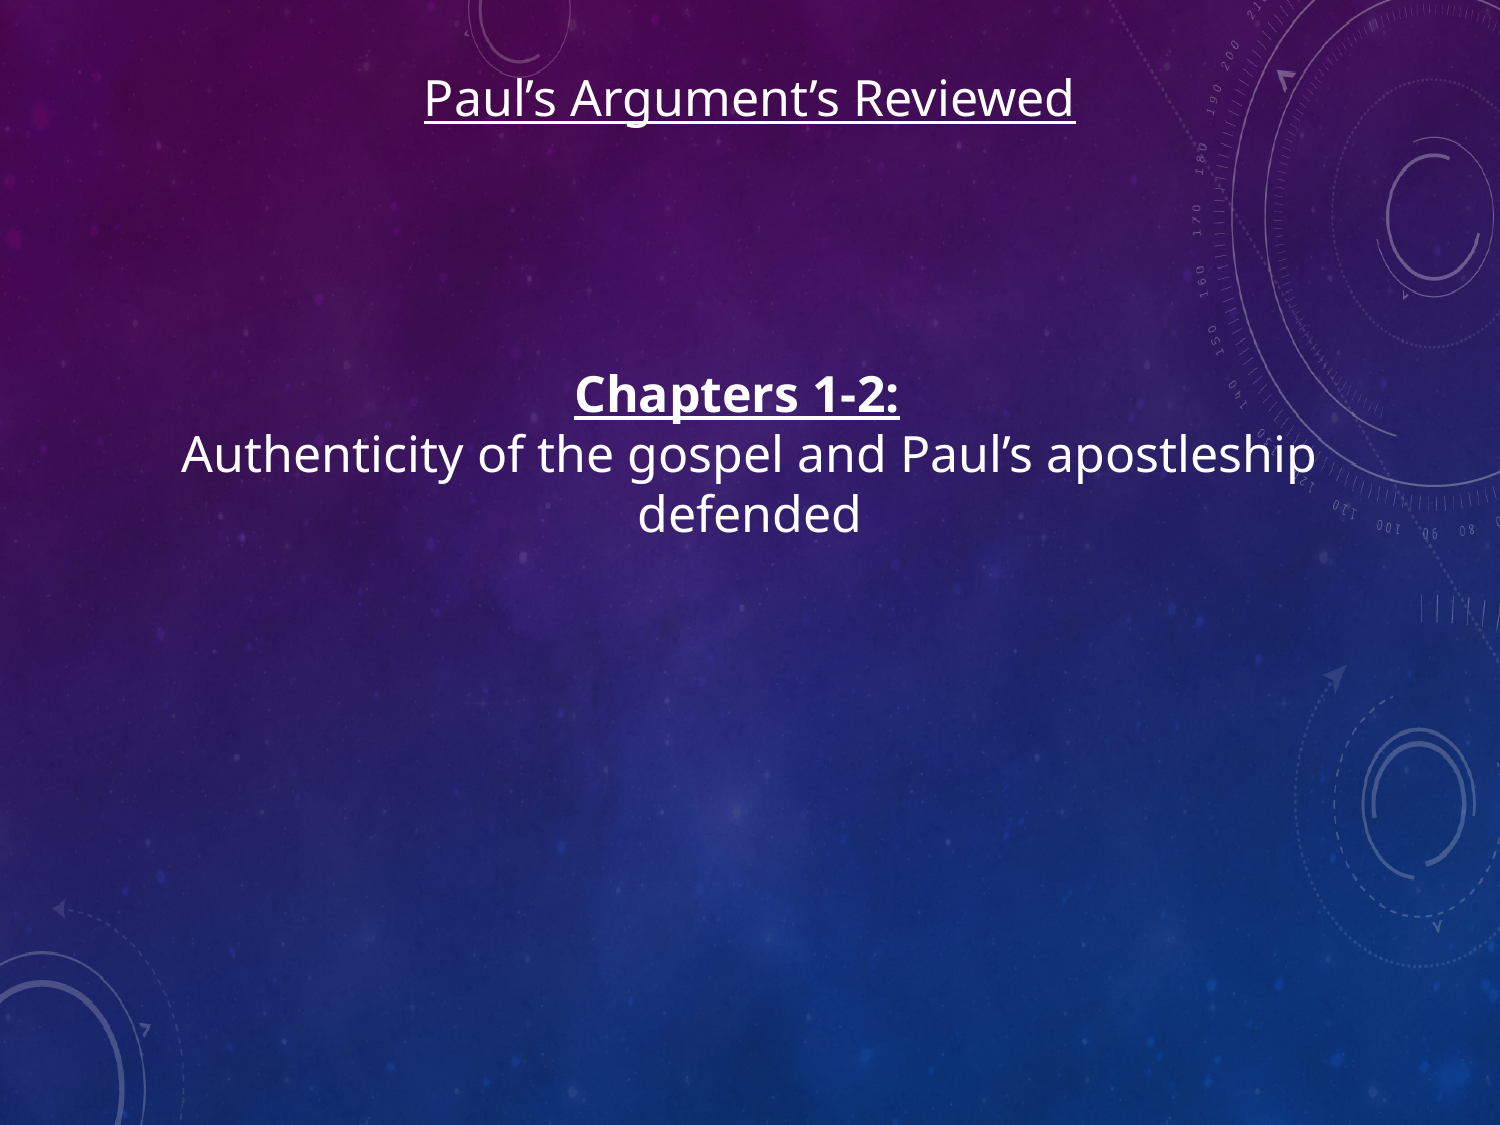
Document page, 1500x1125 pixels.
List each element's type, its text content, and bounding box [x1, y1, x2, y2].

text_box Chapters 1-2: Authenticity of the gospel and Paul’s apostleship defended [81, 354, 1419, 550]
picture [0, 0, 1500, 1125]
text_box Paul’s Argument’s Reviewed [250, 55, 1250, 135]
